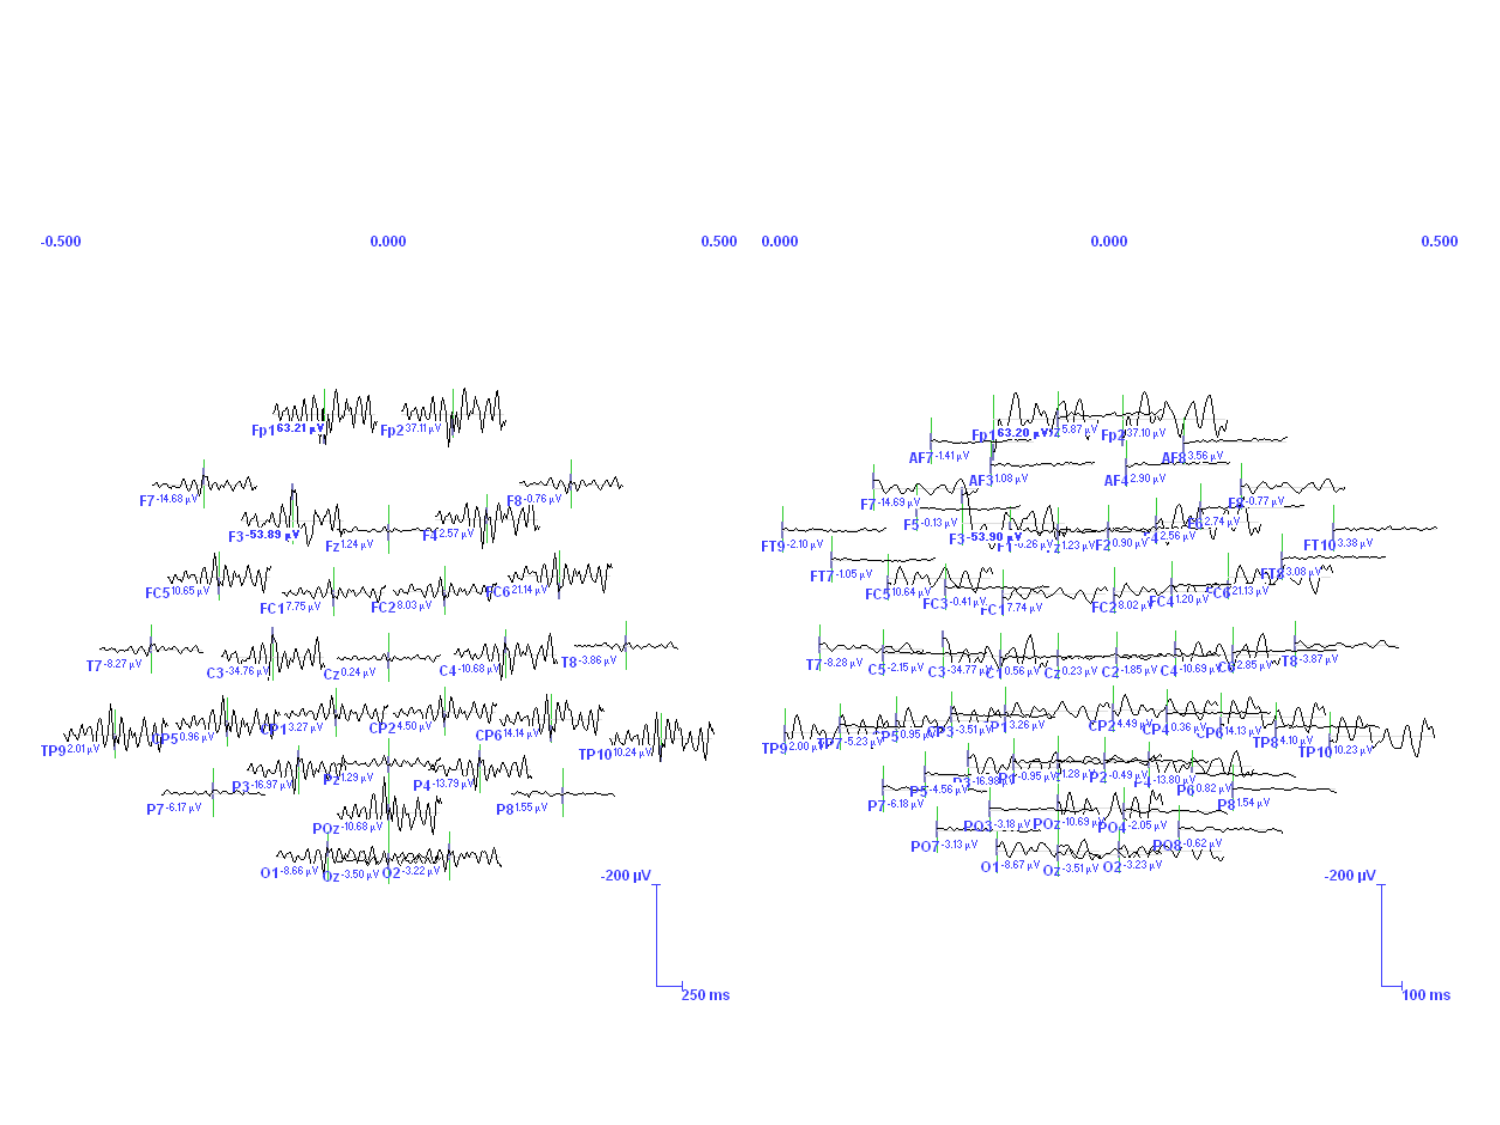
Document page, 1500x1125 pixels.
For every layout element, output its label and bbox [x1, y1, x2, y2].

list [762, 231, 1460, 1006]
list [40, 231, 738, 1006]
